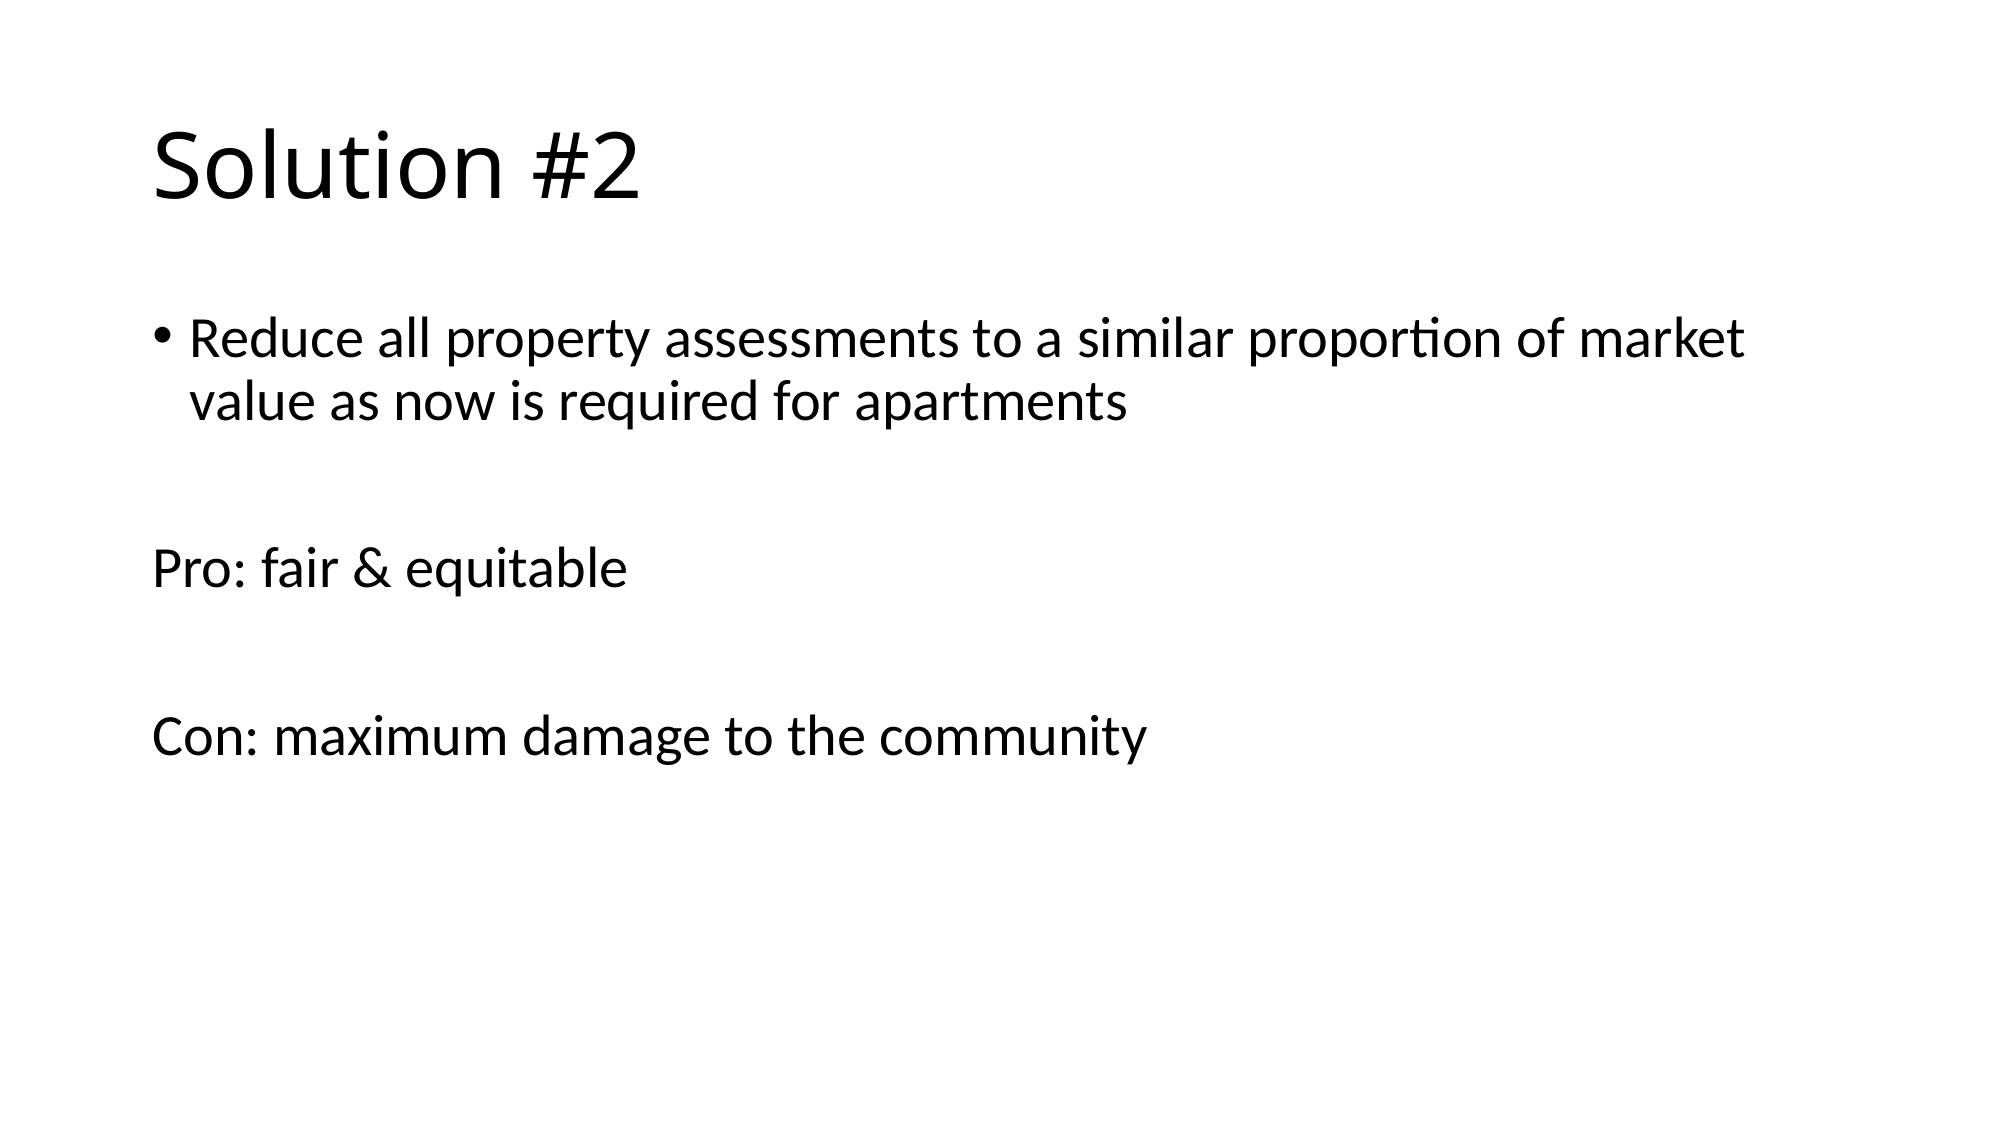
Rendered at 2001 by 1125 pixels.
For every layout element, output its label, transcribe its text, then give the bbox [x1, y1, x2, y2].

list Reduce all property assessments to a similar proportion of market value as now is required for apartments Pro: fair & equitable Con: maximum damage to the community [137, 299, 1863, 1014]
title Solution #2 [137, 59, 1863, 278]
